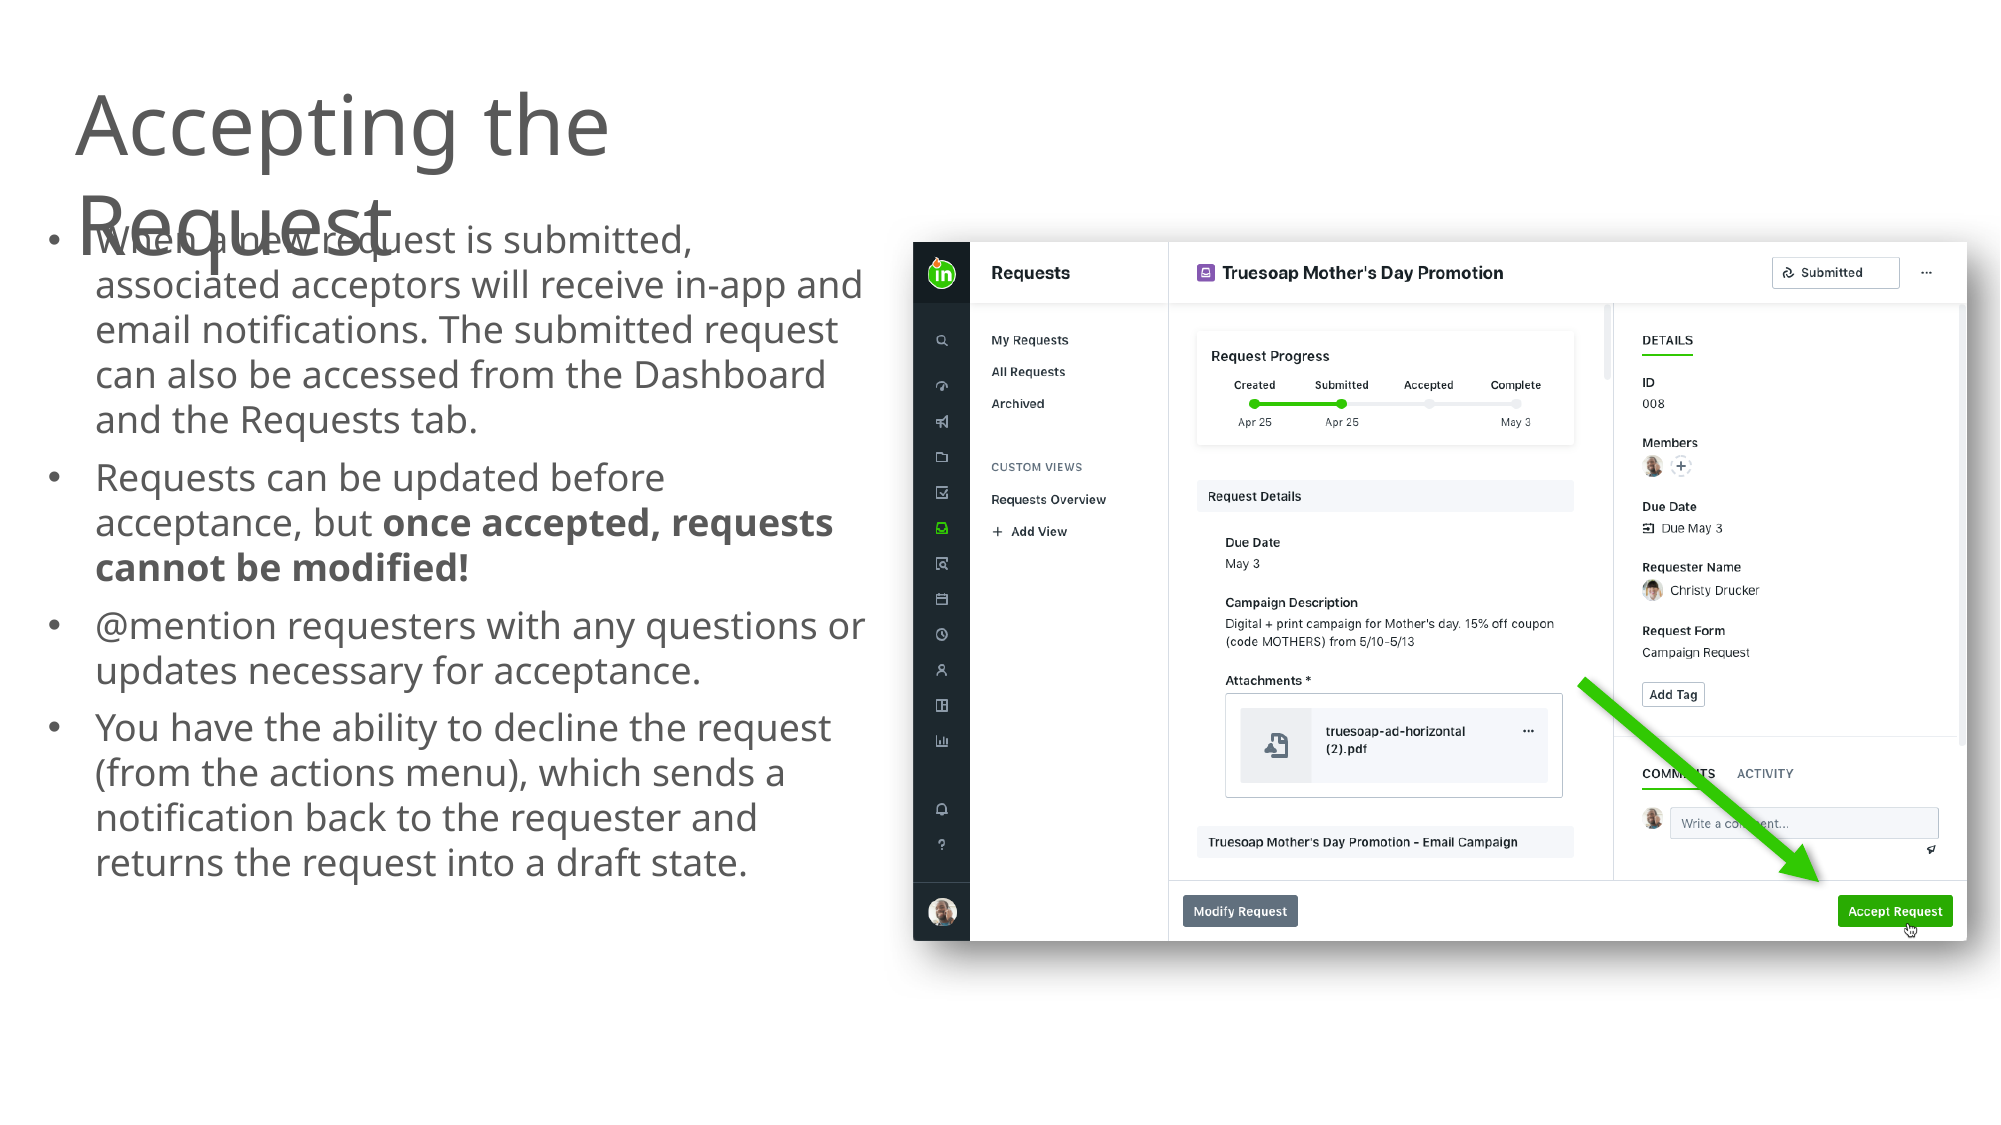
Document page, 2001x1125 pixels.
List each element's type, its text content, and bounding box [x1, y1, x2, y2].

text_box Accepting the Request [61, 65, 950, 280]
text_box When a new request is submitted, associated acceptors will receive in-app and email notifications. The submitted request can also be accessed from the Dashboard and the Requests tab. Requests can be updated before acceptance, but once accepted, requests cannot be modified! @mention requesters with any questions or updates necessary for acceptance. You have the ability to decline the request (from the actions menu), which sends a notification back to the requester and returns the request into a draft state. [33, 209, 882, 892]
picture [913, 242, 1967, 941]
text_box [1581, 681, 1820, 883]
